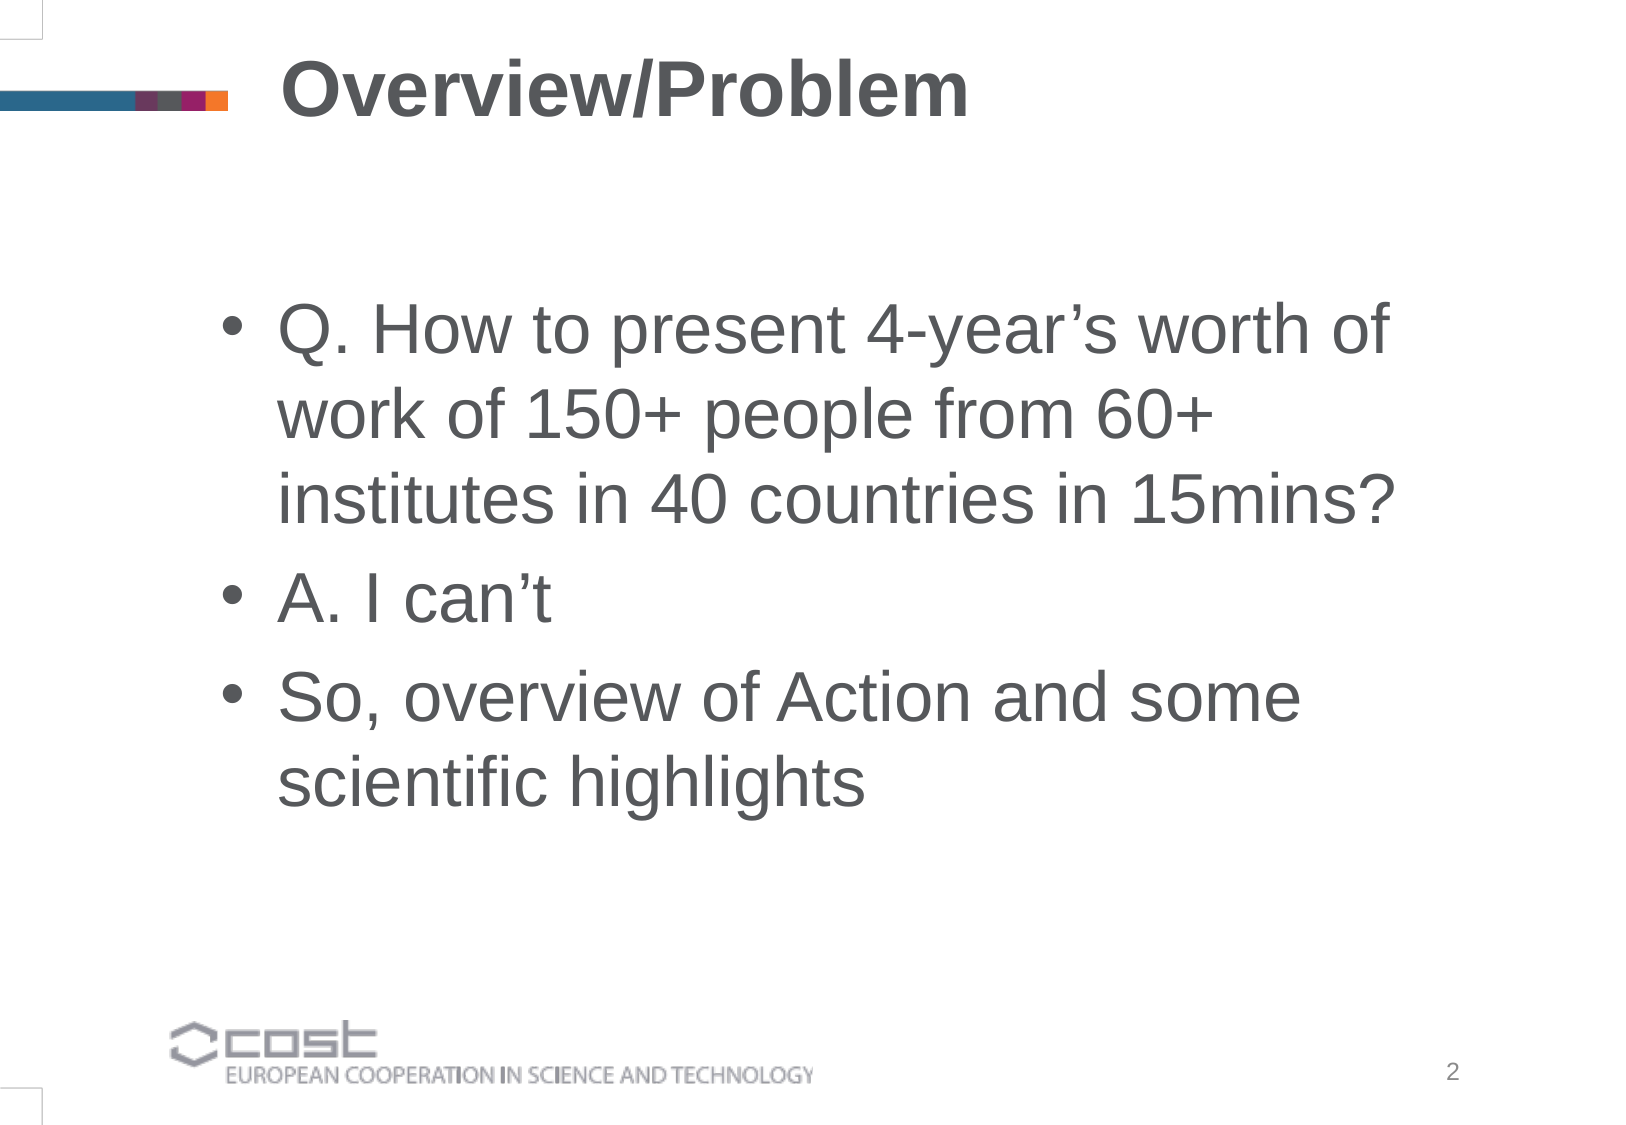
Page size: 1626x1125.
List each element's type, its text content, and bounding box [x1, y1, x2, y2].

list Q. How to present 4-year’s worth of work of 150+ people from 60+ institutes in 40 countries in 15mins? A. I can’t So, overview of Action and some scientific highlights [206, 275, 1462, 1004]
slide_number 2 [1373, 1040, 1476, 1101]
list Overview/Problem [265, 29, 1521, 169]
